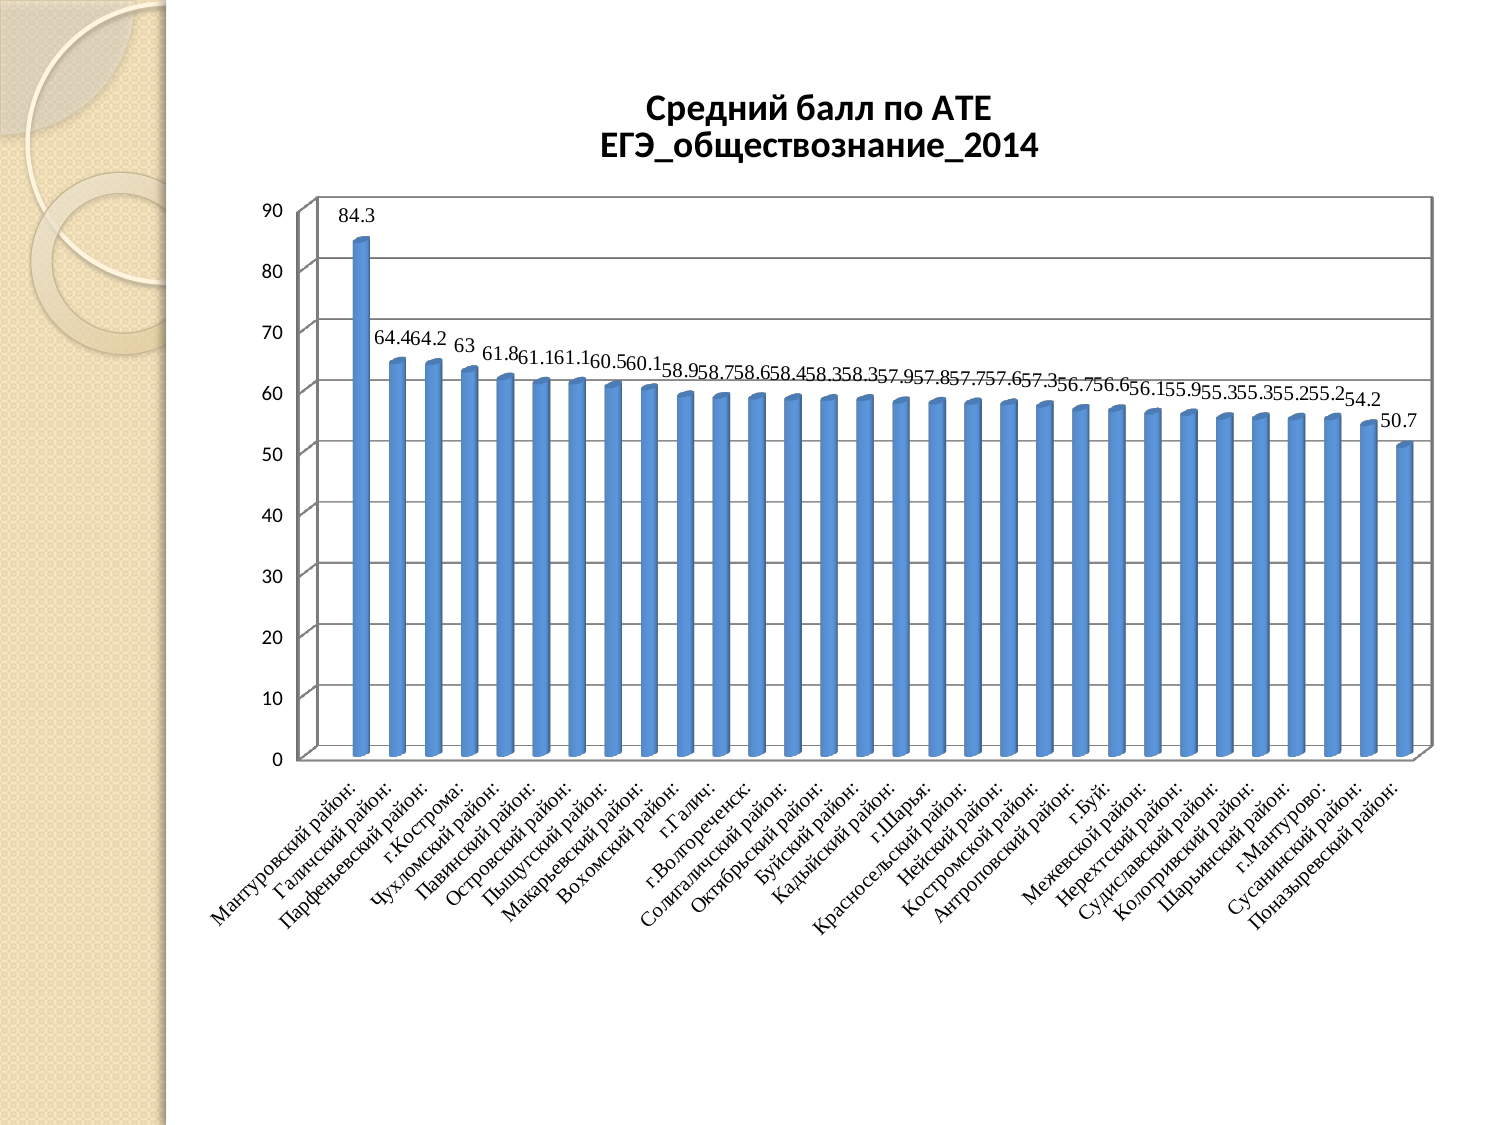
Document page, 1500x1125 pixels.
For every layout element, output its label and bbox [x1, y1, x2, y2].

chart [170, 54, 1469, 958]
